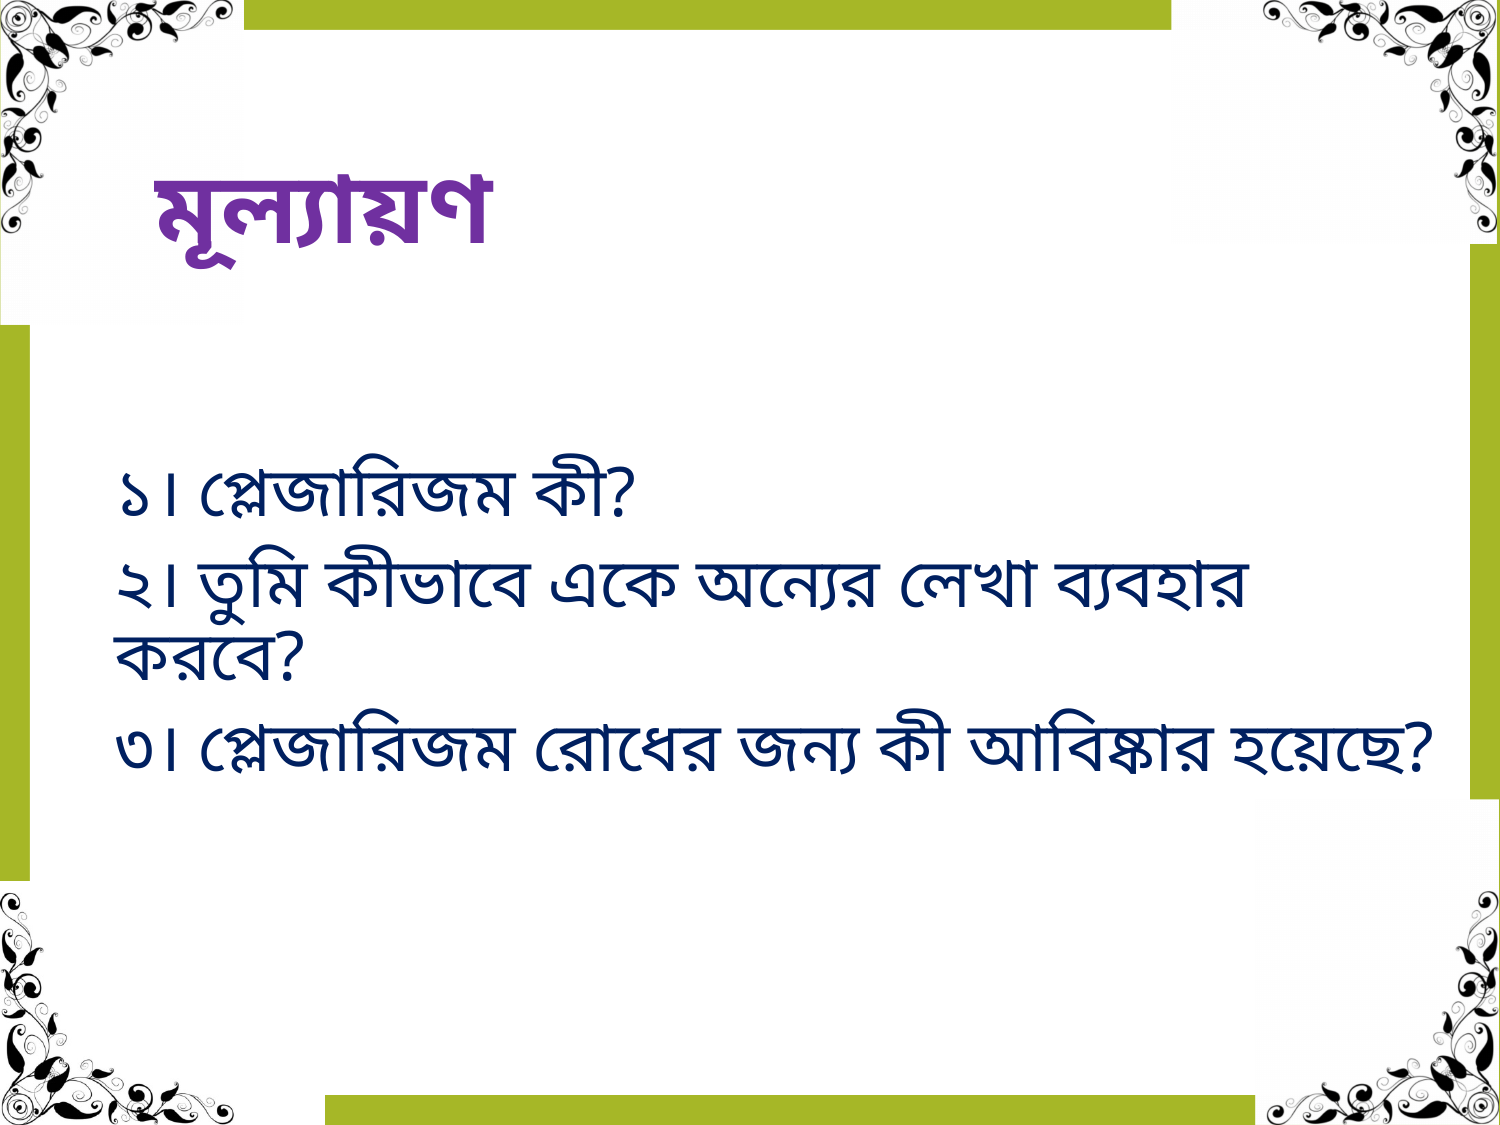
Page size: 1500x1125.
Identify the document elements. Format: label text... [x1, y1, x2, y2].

picture [1256, 800, 1499, 1124]
list ১। প্লেজারিজম কী? ২। তুমি কীভাবে একে অন্যের লেখা ব্যবহার করবে? ৩। প্লেজারিজম রোধের জন্য কী আবিষ্কার হয়েছে? [99, 450, 1450, 863]
title মূল্যায়ণ [140, 99, 1356, 323]
picture [0, 881, 325, 1125]
picture [1172, 0, 1496, 244]
picture [1, 0, 244, 324]
